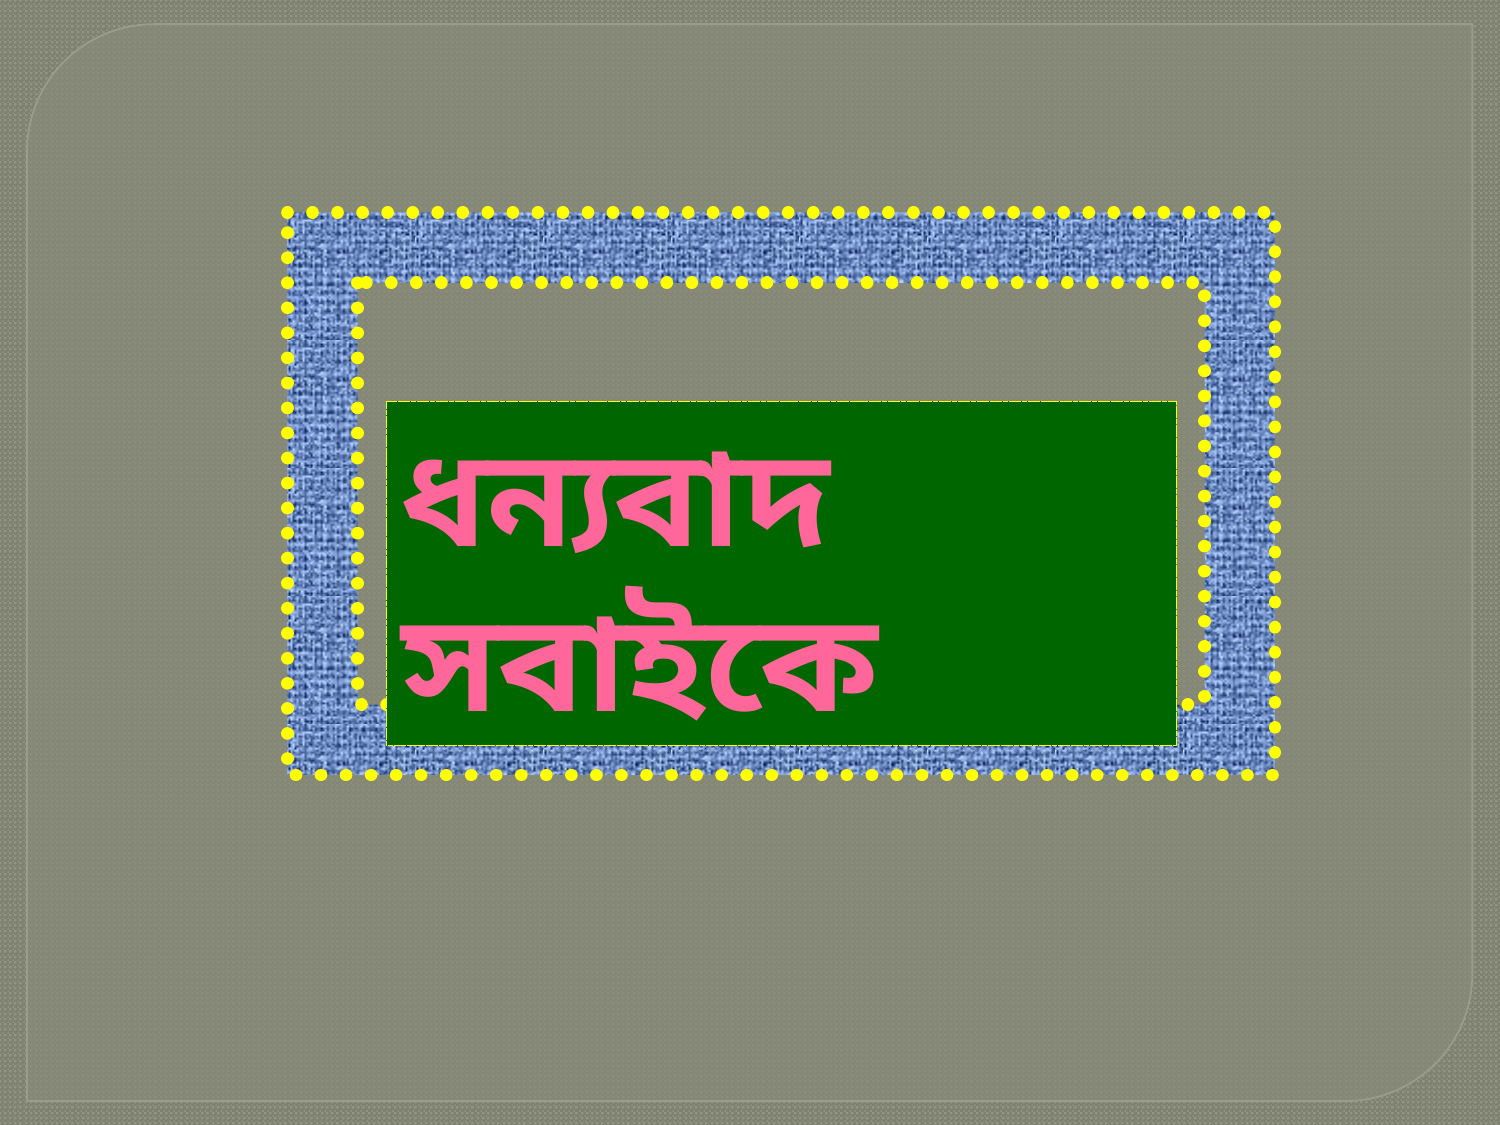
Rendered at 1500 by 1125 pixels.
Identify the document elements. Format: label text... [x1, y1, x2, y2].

text_box [284, 209, 1278, 778]
text_box ধন্যবাদ সবাইকে [386, 401, 1177, 746]
